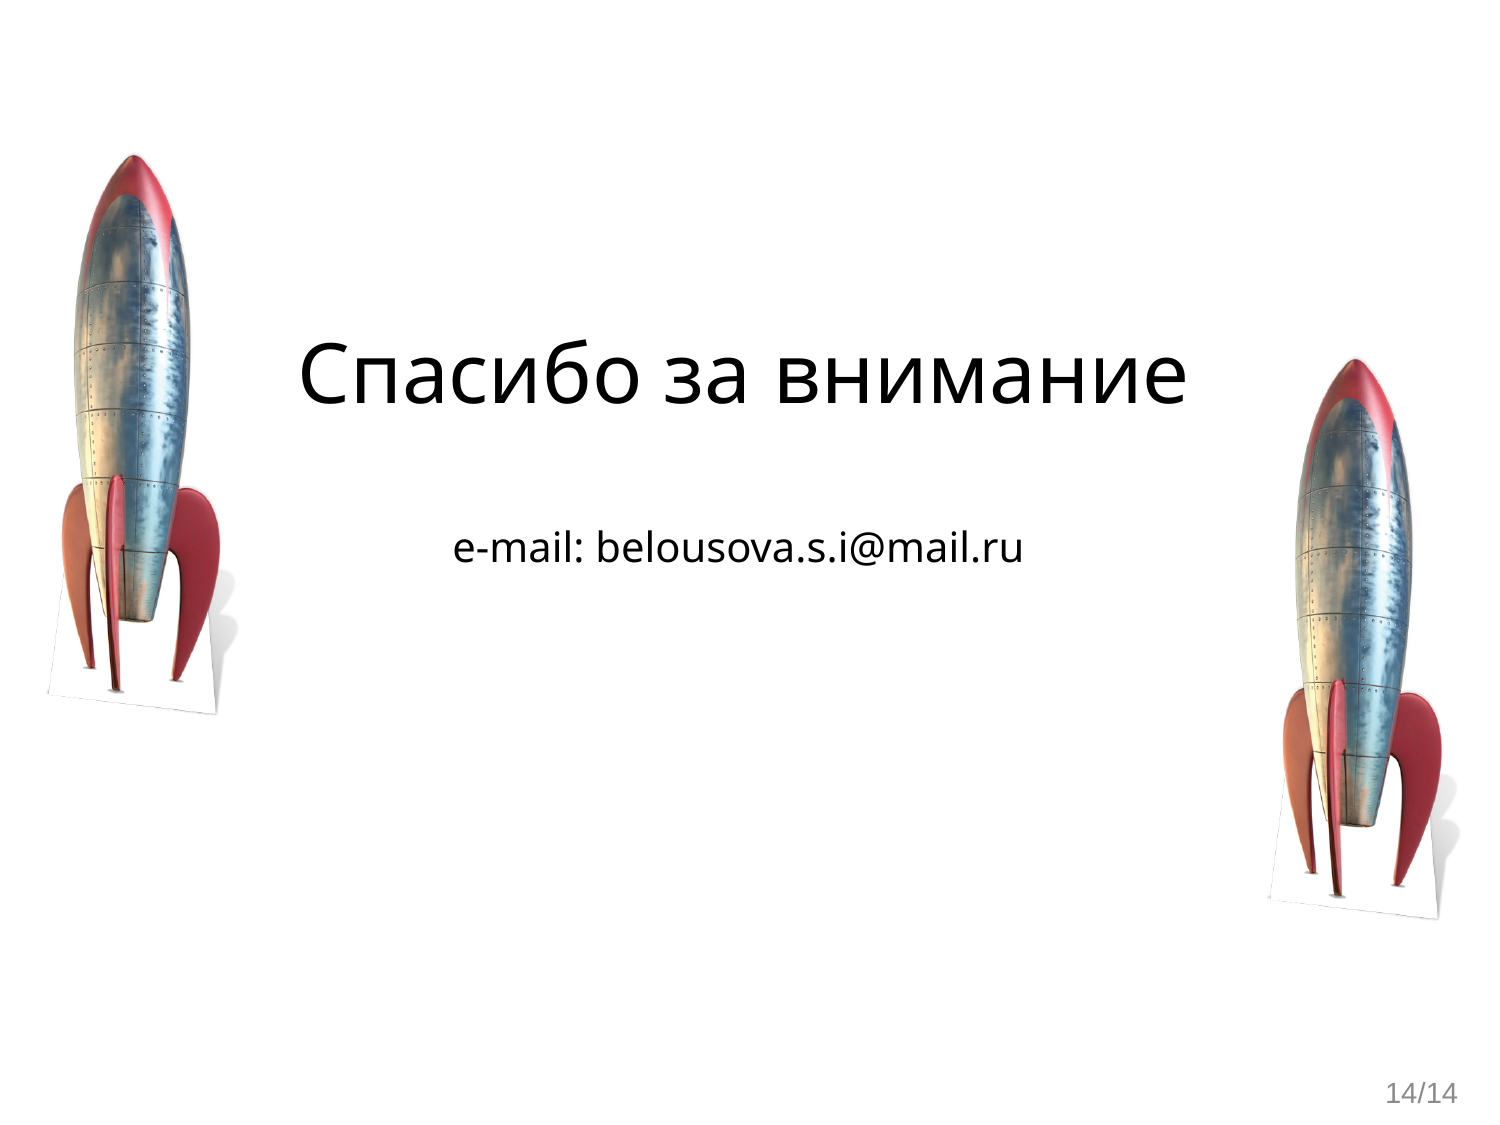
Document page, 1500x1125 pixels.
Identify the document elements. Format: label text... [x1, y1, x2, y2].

text_box [1, 964, 1500, 1125]
text_box Спасибо за внимание e-mail: belousova.s.i@mail.ru [257, 313, 1388, 628]
picture [1222, 349, 1474, 923]
picture [1, 145, 253, 719]
